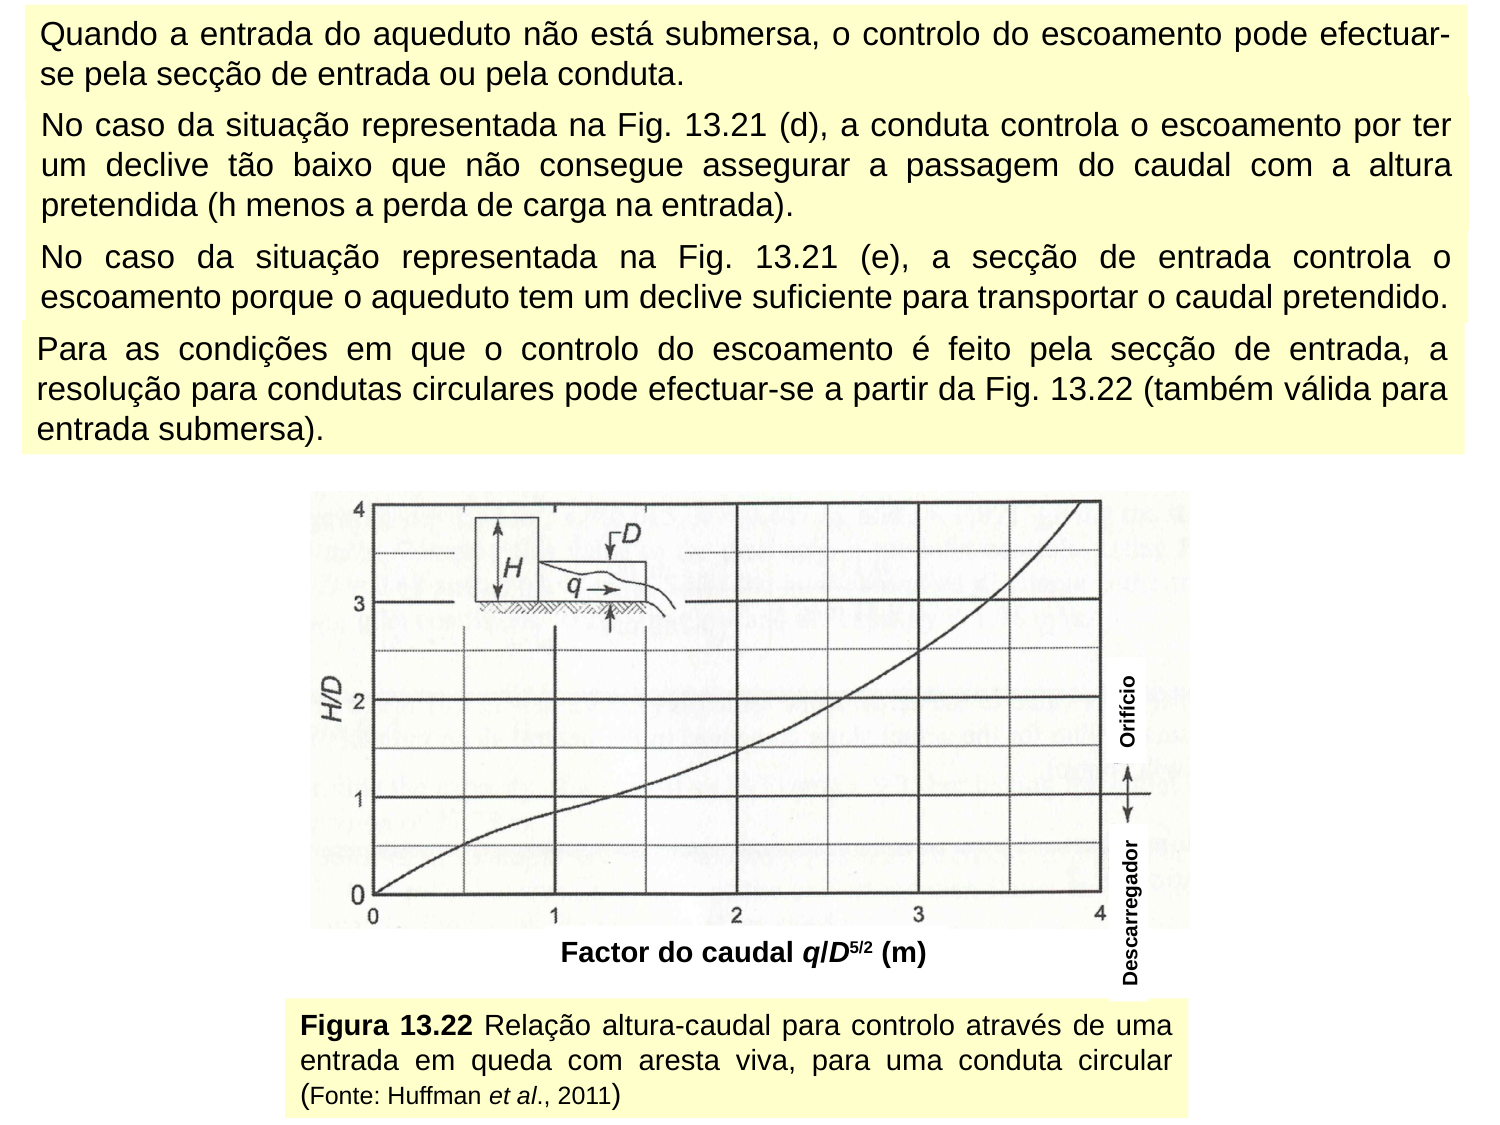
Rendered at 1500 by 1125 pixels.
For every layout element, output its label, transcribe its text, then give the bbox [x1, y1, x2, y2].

text_box Figura 13.22 Relação altura-caudal para controlo através de uma entrada em queda com aresta viva, para uma conduta circular (Fonte: Huffman et al., 2011) [285, 998, 1189, 1118]
text_box Quando a entrada do aqueduto não está submersa, o controlo do escoamento pode efectuar-se pela secção de entrada ou pela conduta. [24, 4, 1468, 100]
text_box No caso da situação representada na Fig. 13.21 (d), a conduta controla o escoamento por ter um declive tão baixo que não consegue assegurar a passagem do caudal com a altura pretendida (h menos a perda de carga na entrada). [26, 95, 1469, 228]
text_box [310, 489, 1190, 1002]
text_box Para as condições em que o controlo do escoamento é feito pela secção de entrada, a resolução para condutas circulares pode efectuar-se a partir da Fig. 13.22 (também válida para entrada submersa). [21, 319, 1465, 455]
text_box No caso da situação representada na Fig. 13.21 (e), a secção de entrada controla o escoamento porque o aqueduto tem um declive suficiente para transportar o caudal pretendido. [25, 228, 1469, 323]
